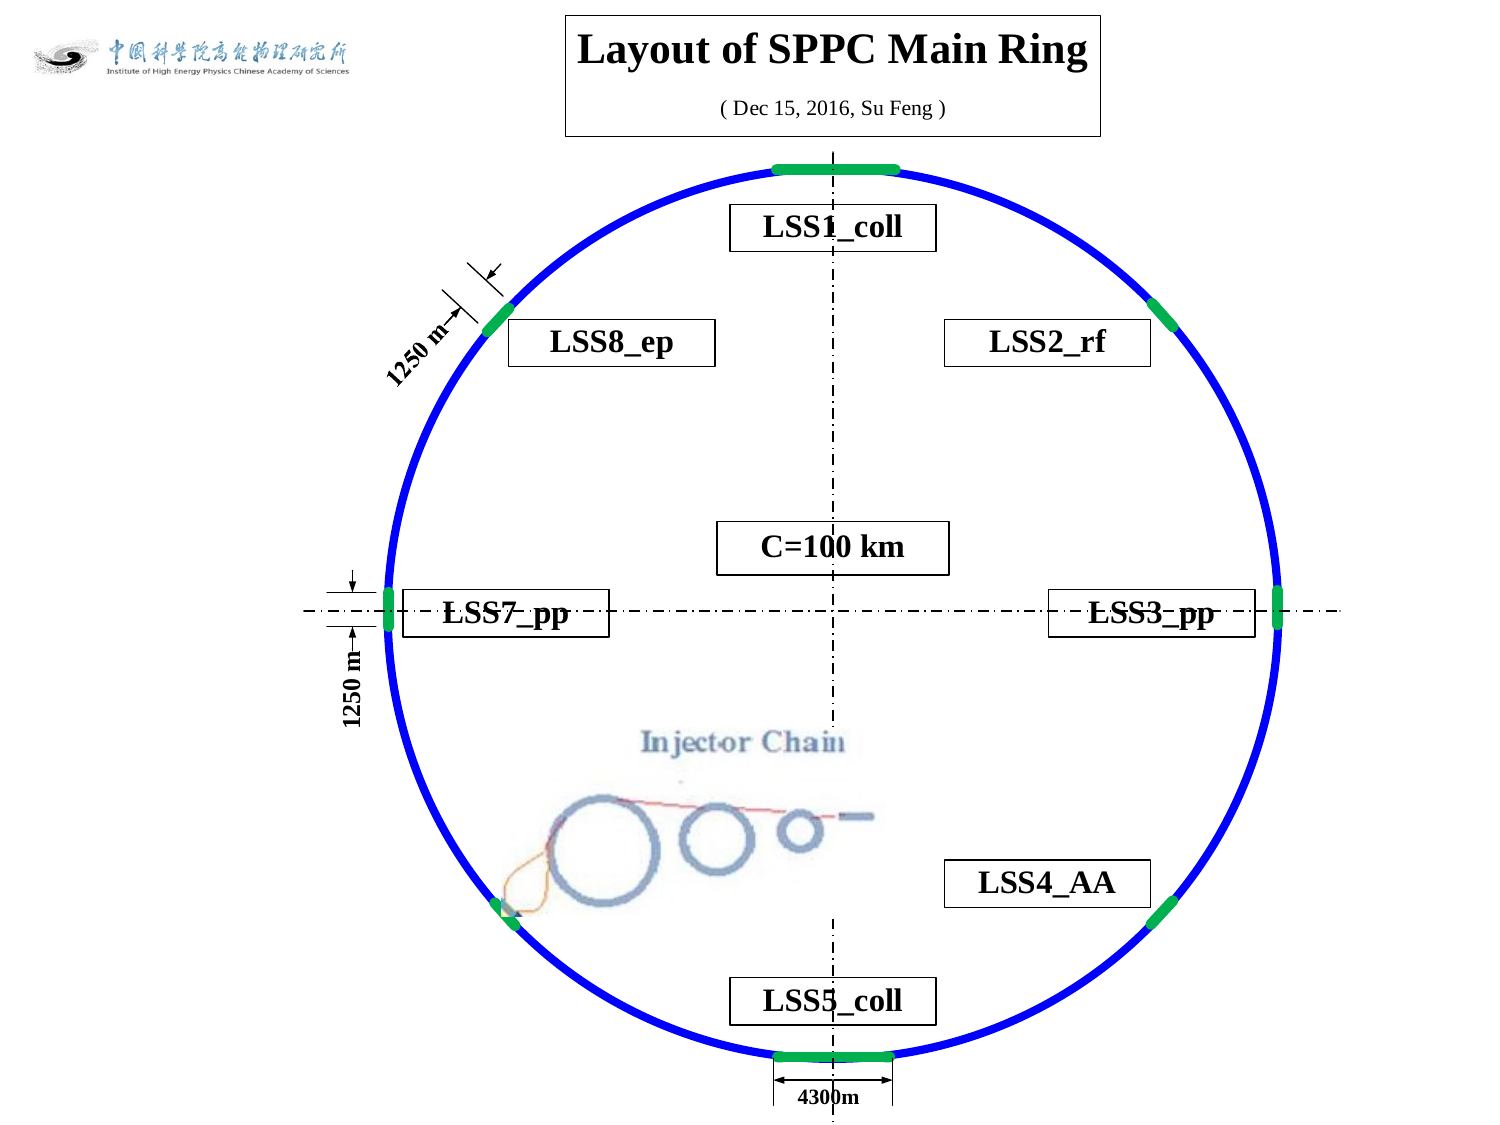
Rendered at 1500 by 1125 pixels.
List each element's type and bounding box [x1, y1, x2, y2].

text_box [300, 10, 1341, 1125]
picture [29, 31, 300, 79]
